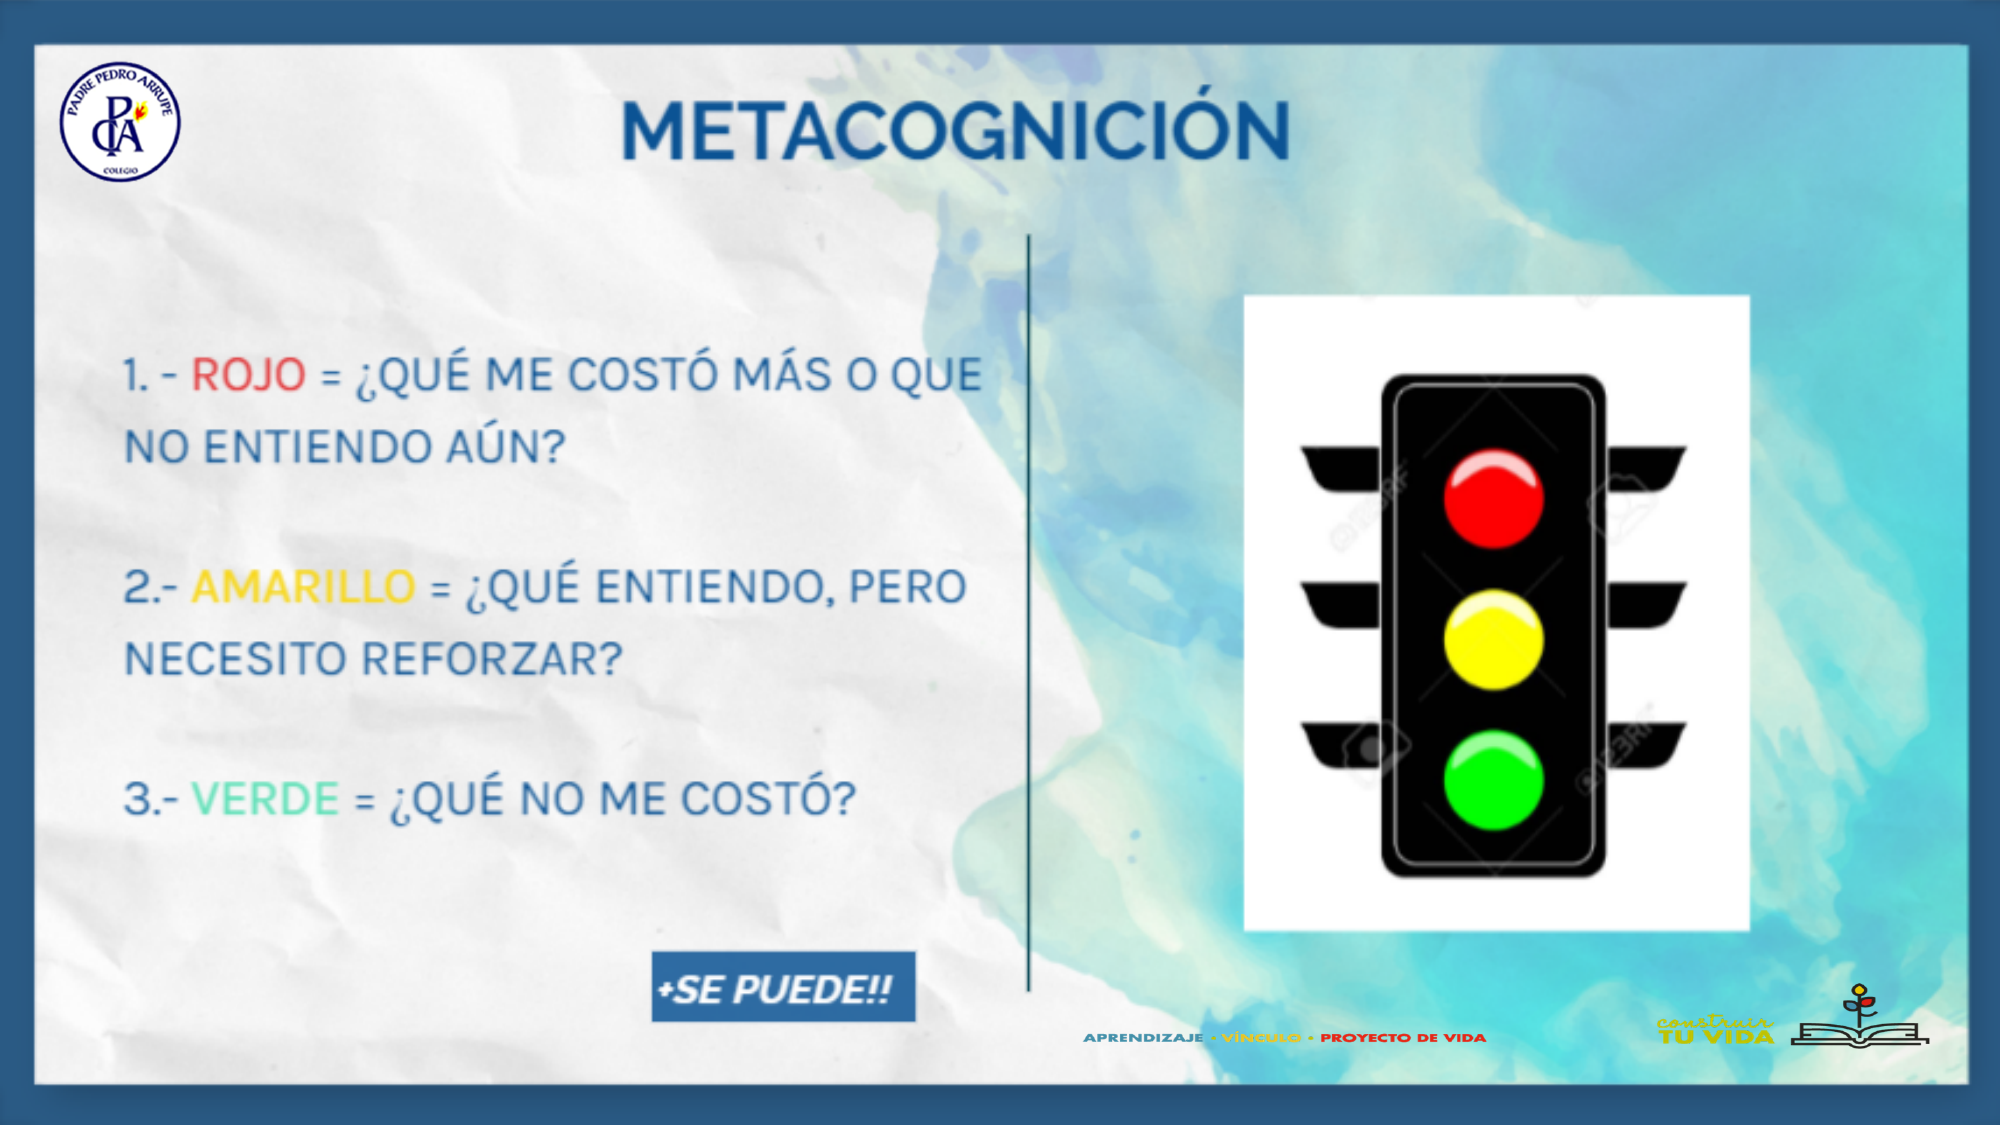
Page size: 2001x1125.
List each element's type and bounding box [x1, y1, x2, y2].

picture [53, 56, 186, 188]
picture [994, 969, 2000, 1084]
list [0, 0, 2000, 1125]
